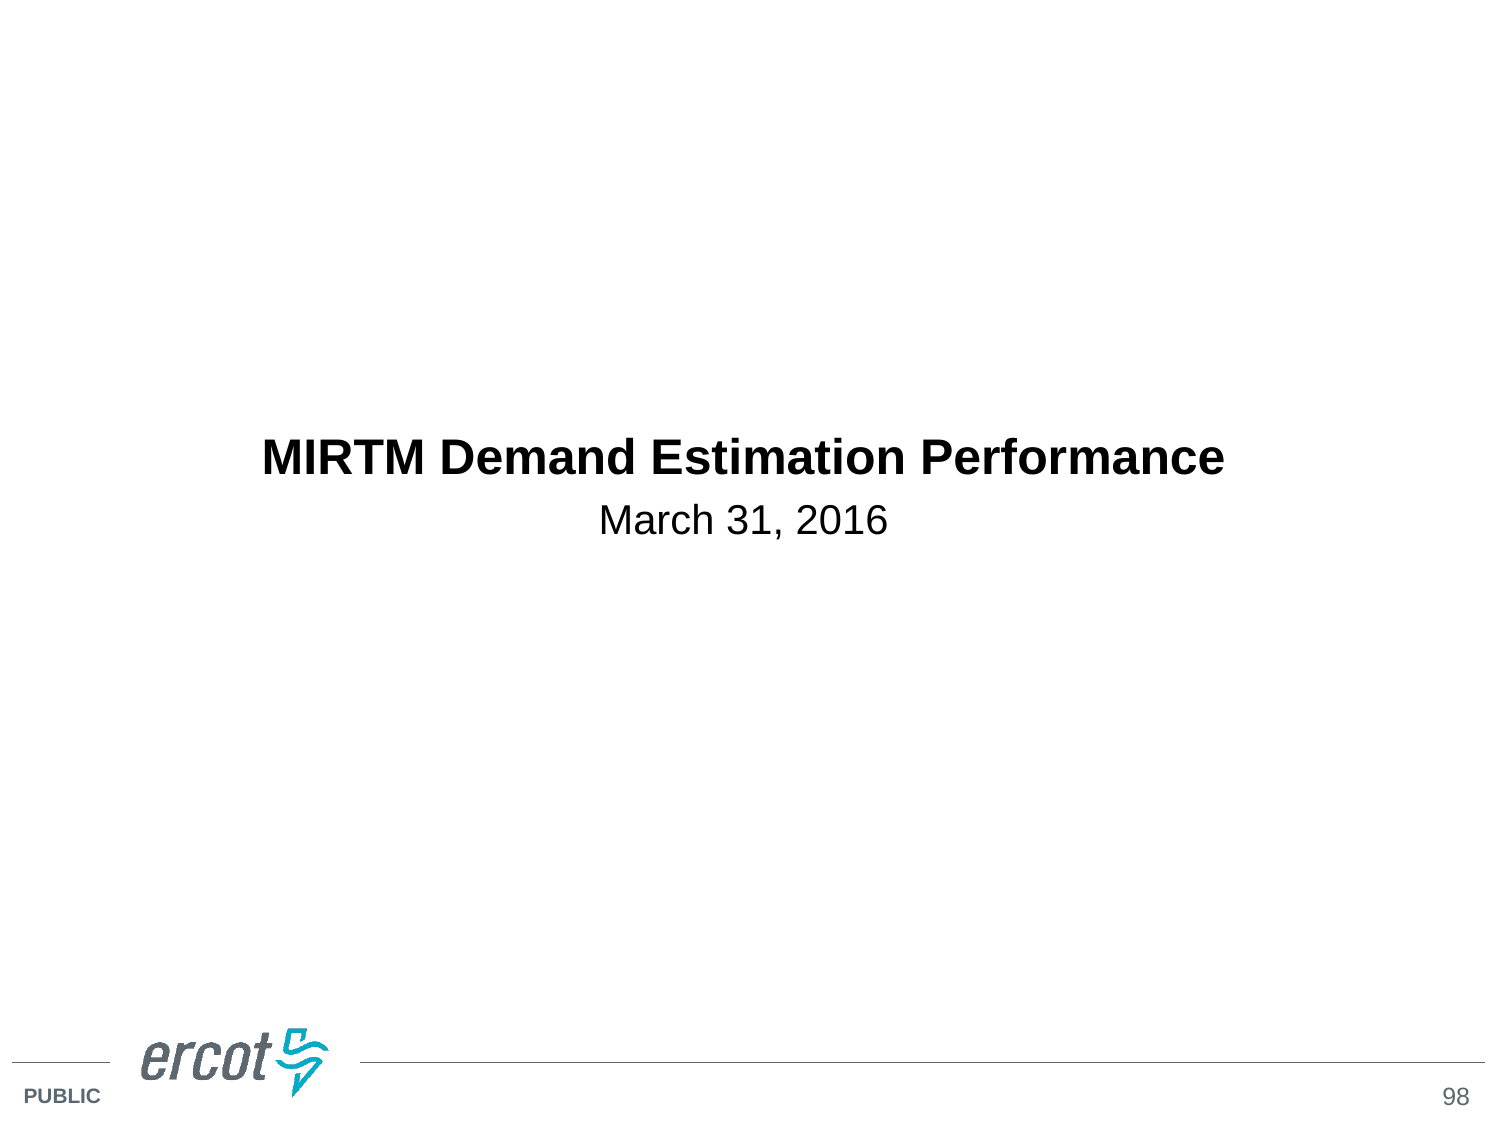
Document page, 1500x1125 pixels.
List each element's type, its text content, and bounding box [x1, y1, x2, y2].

picture [137, 1024, 332, 1100]
list MIRTM Demand Estimation Performance March 31, 2016 [225, 137, 1263, 950]
